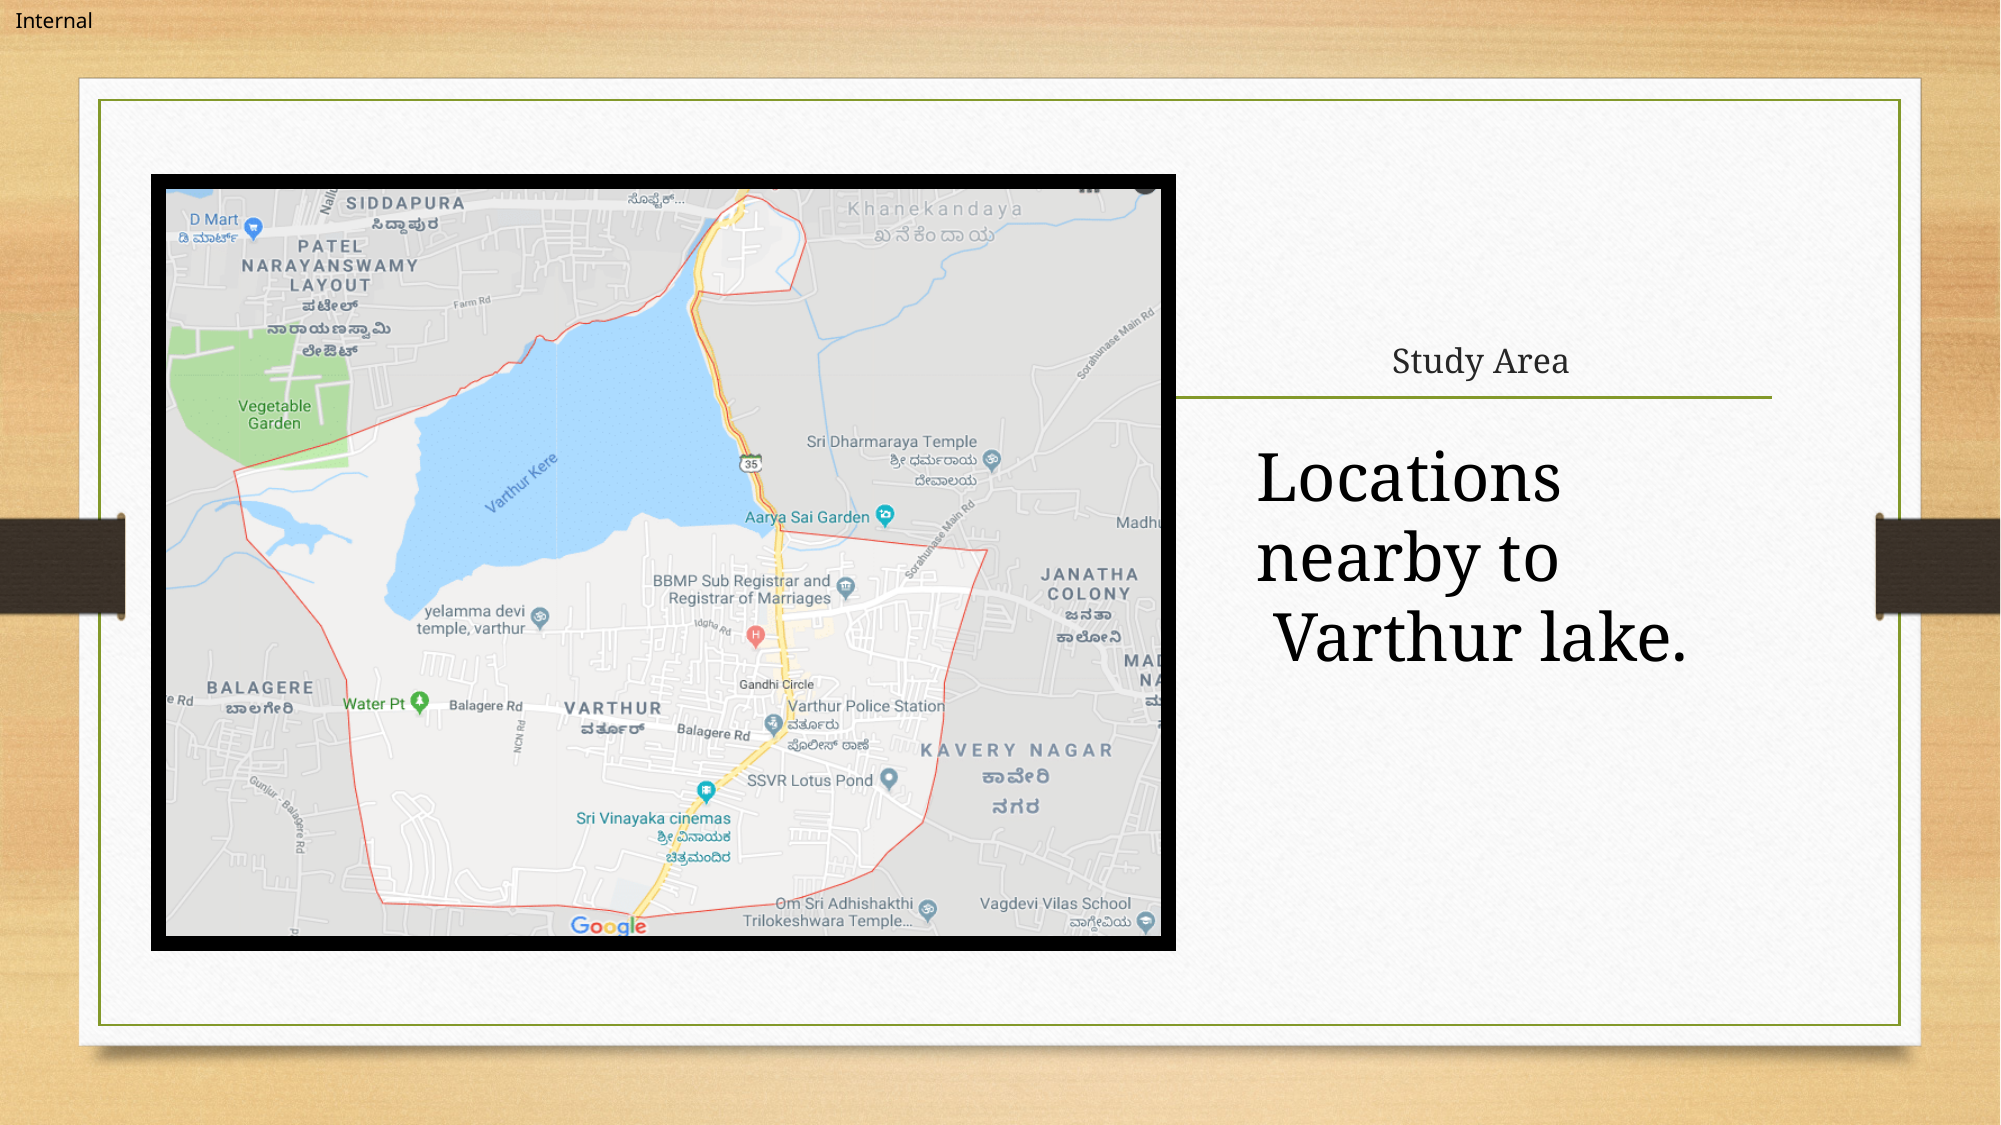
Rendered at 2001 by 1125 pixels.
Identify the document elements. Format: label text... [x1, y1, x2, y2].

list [165, 188, 1162, 937]
text_box Locations nearby to Varthur lake. [1241, 427, 1802, 682]
picture [0, 0, 2001, 1125]
title Study Area [1219, 331, 1744, 430]
